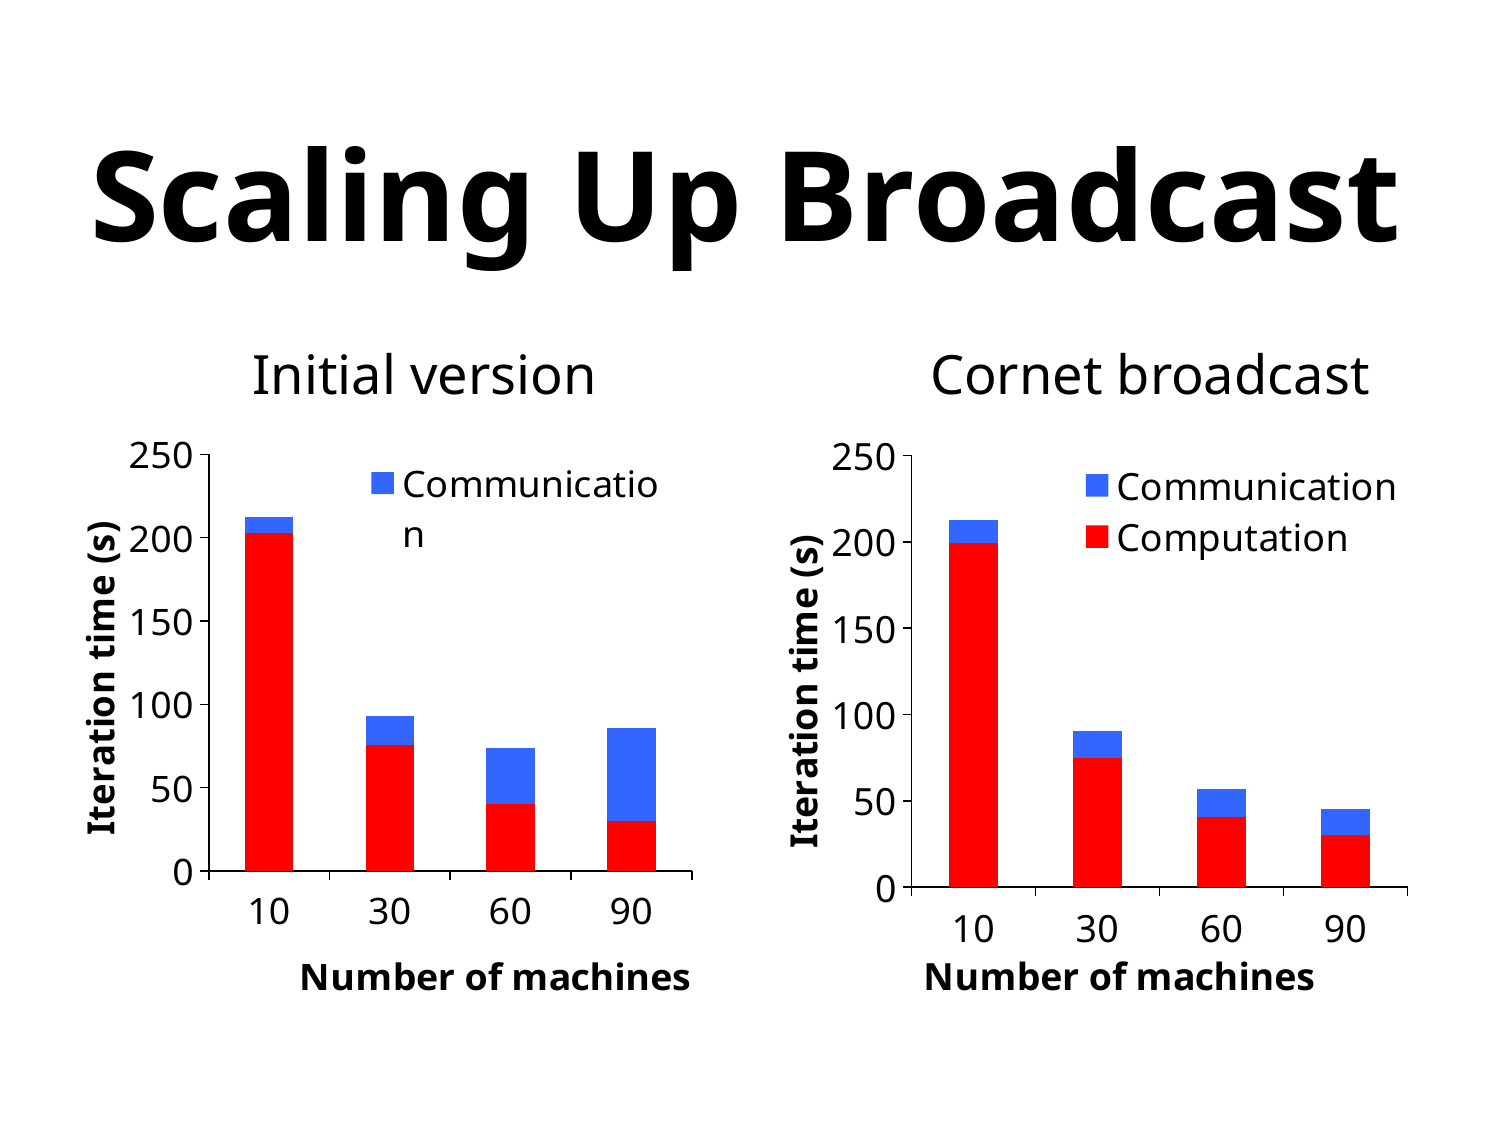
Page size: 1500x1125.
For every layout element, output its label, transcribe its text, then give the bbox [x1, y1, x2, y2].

title Scaling Up Broadcast [74, 97, 1426, 286]
chart [764, 418, 1429, 1013]
text_box Initial version (HDFS) [162, 332, 688, 416]
text_box Cornet broadcast [912, 332, 1388, 416]
chart [62, 418, 726, 1013]
